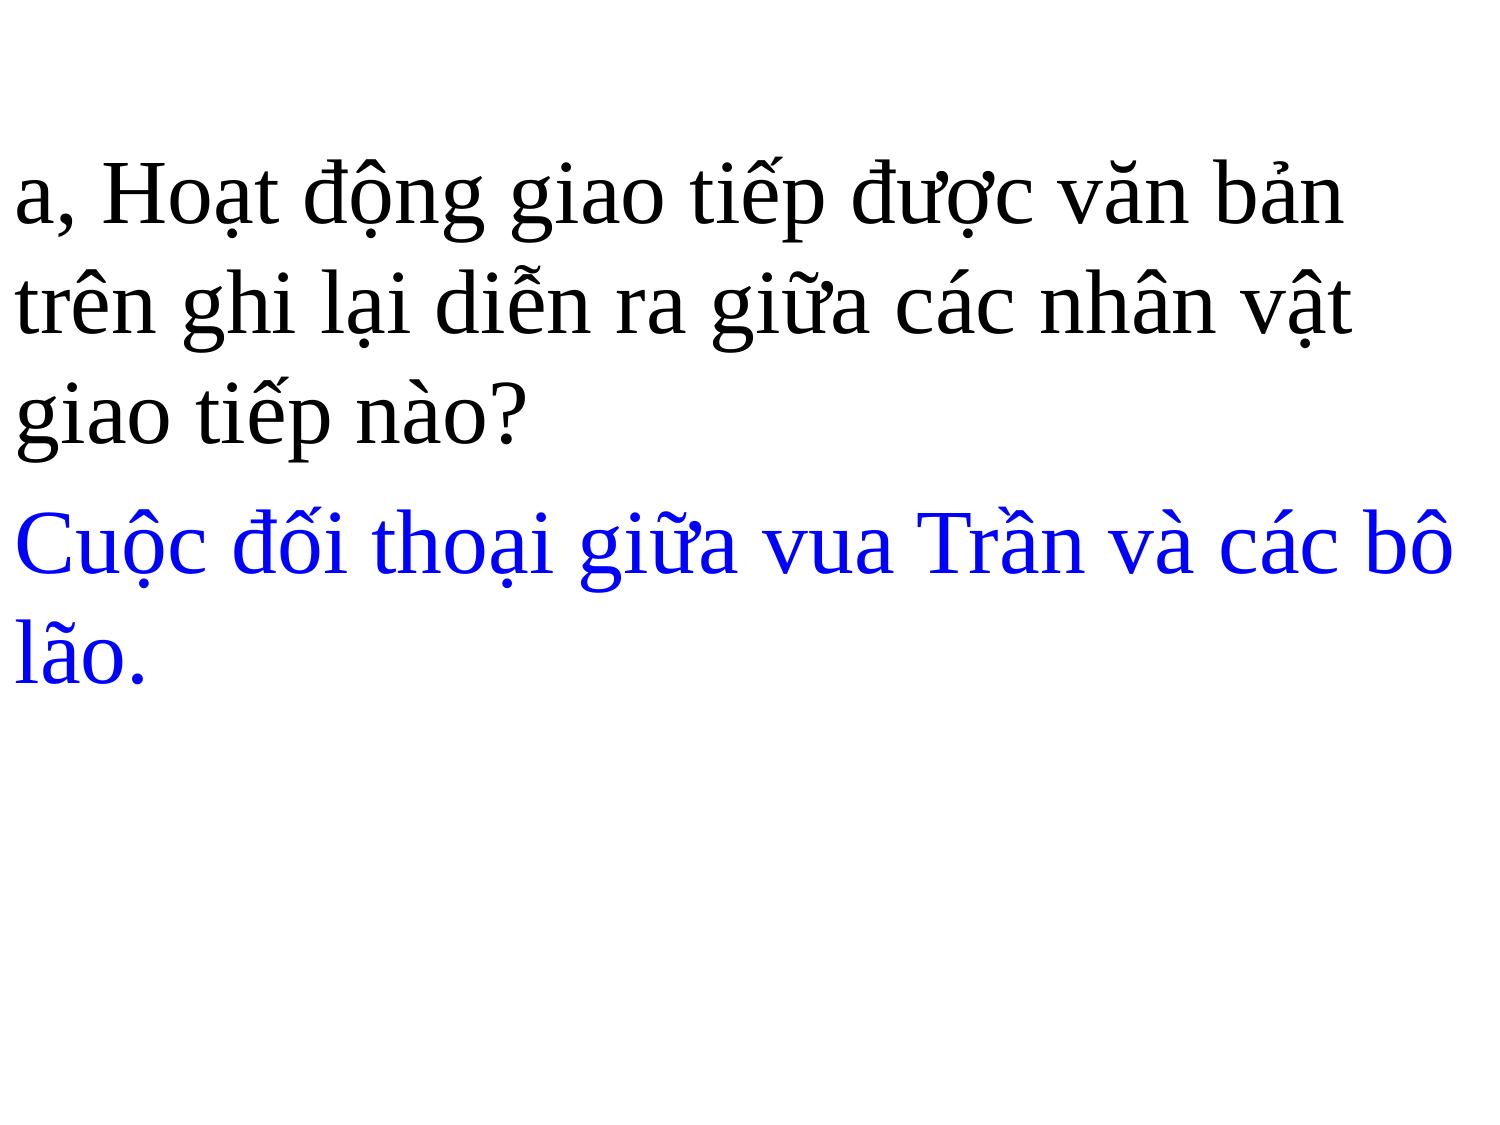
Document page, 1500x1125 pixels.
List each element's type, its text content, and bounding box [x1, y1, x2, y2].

text_box a, Hoạt động giao tiếp được văn bản trên ghi lại diễn ra giữa các nhân vật giao tiếp nào? [0, 124, 1500, 470]
text_box Cuộc đối thoại giữa vua Trần và các bô lão. [0, 474, 1500, 710]
